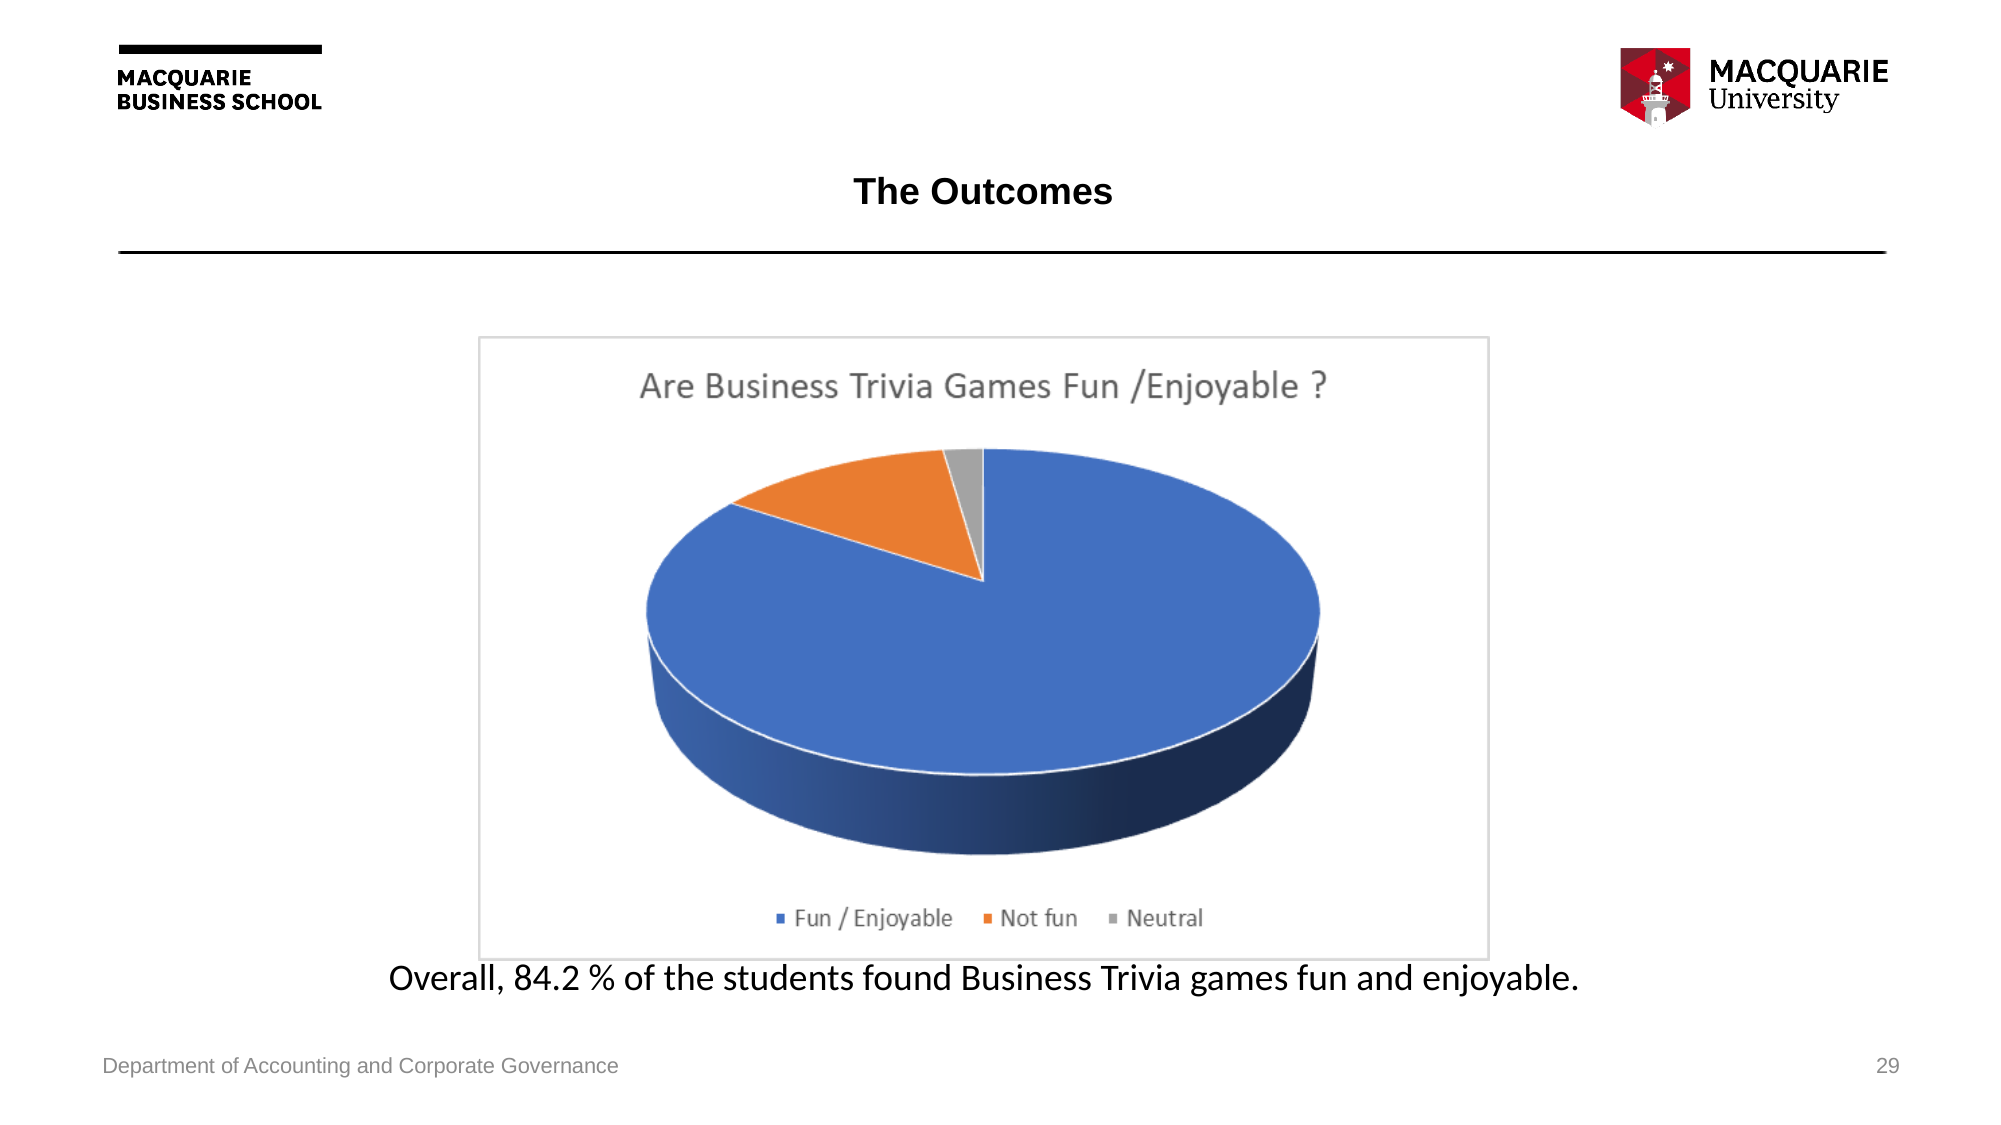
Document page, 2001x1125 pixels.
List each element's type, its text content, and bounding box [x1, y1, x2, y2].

picture [478, 336, 1490, 962]
text_box Overall, 84.2 % of the students found Business Trivia games fun and enjoyable. [373, 939, 1731, 1006]
footer Department of Accounting and Corporate Governance [102, 1035, 1000, 1095]
slide_number 29 [1848, 1035, 1900, 1095]
picture [1586, 20, 1922, 146]
text_box The Outcomes [421, 159, 1546, 220]
picture [118, 42, 325, 113]
